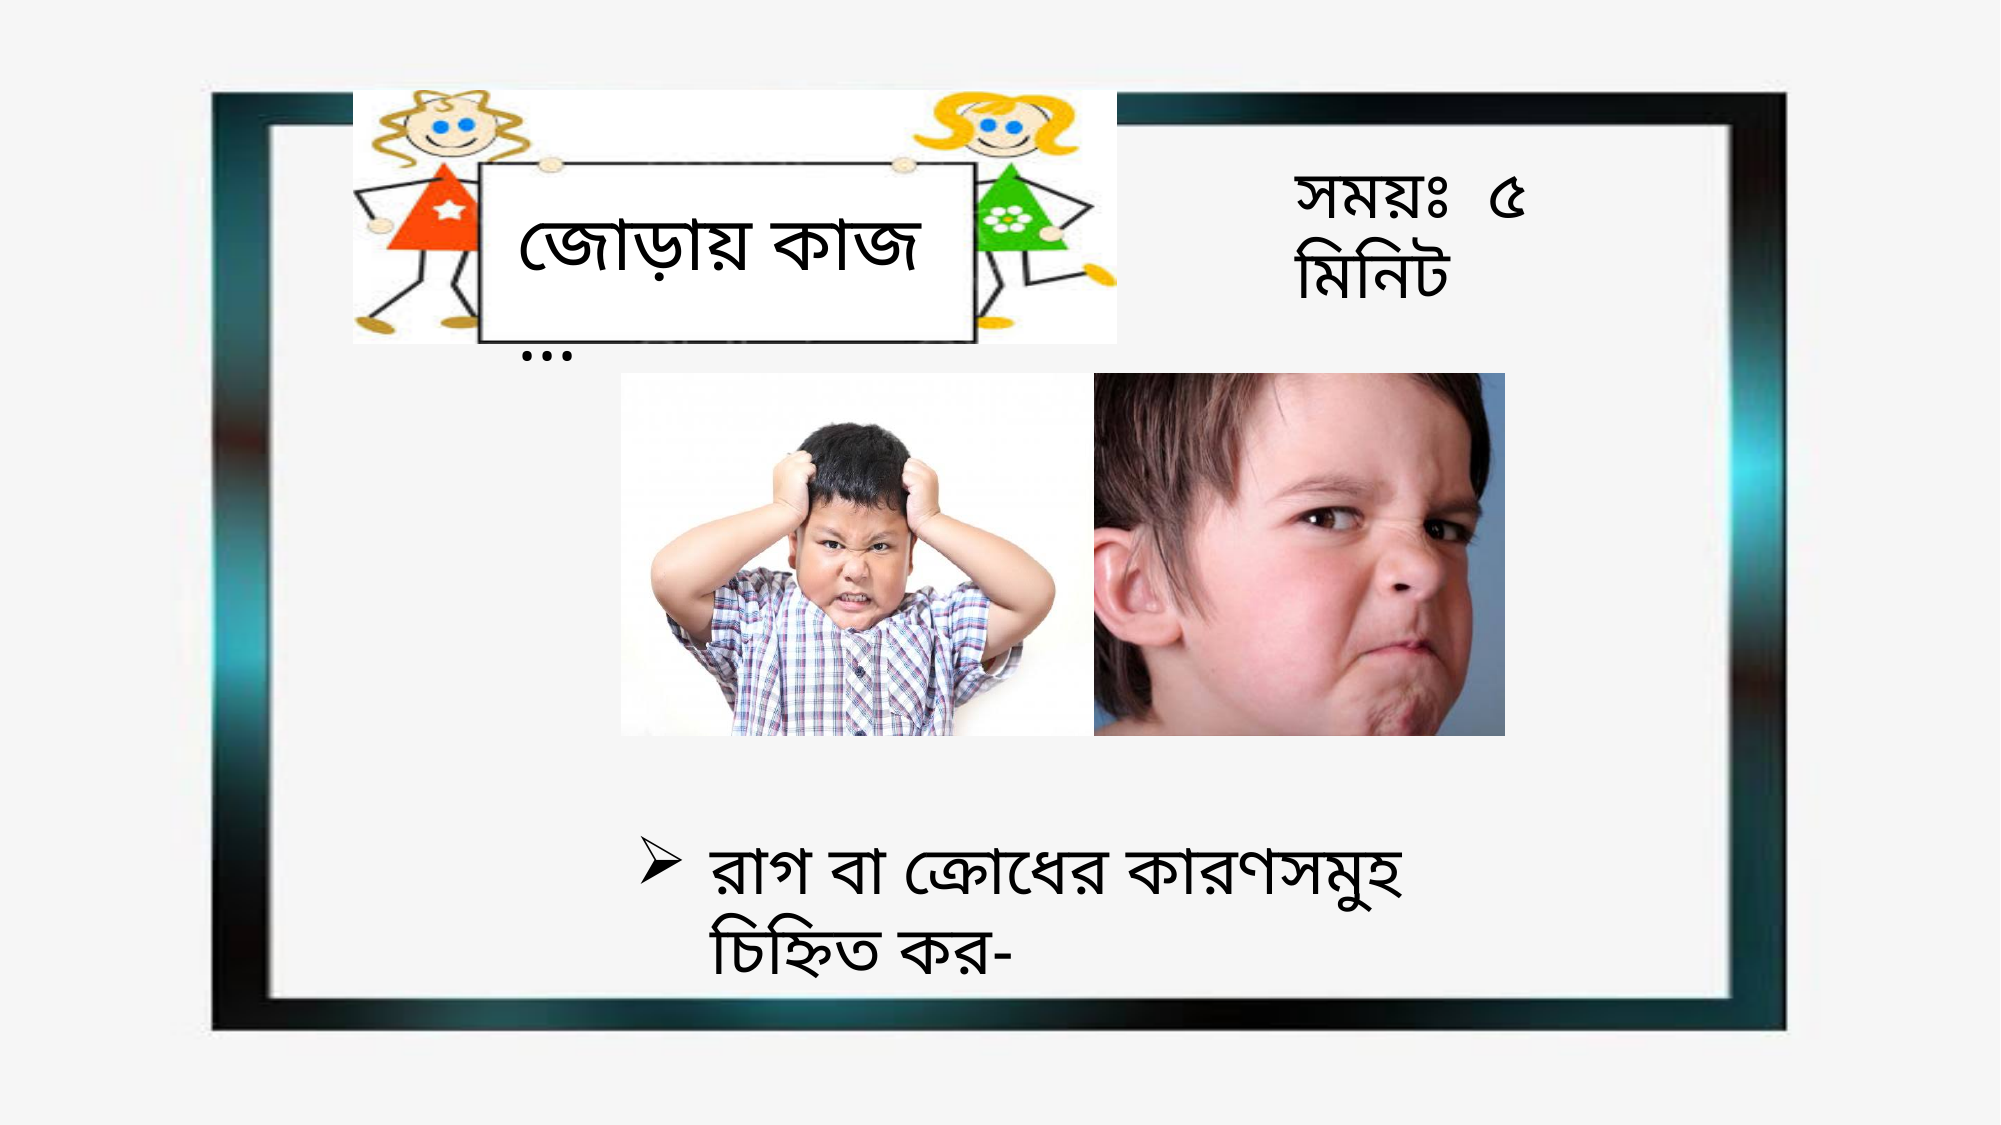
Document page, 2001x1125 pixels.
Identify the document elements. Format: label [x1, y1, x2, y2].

text_box [621, 373, 1524, 917]
text_box [353, 90, 1688, 344]
picture [0, 0, 2001, 1125]
